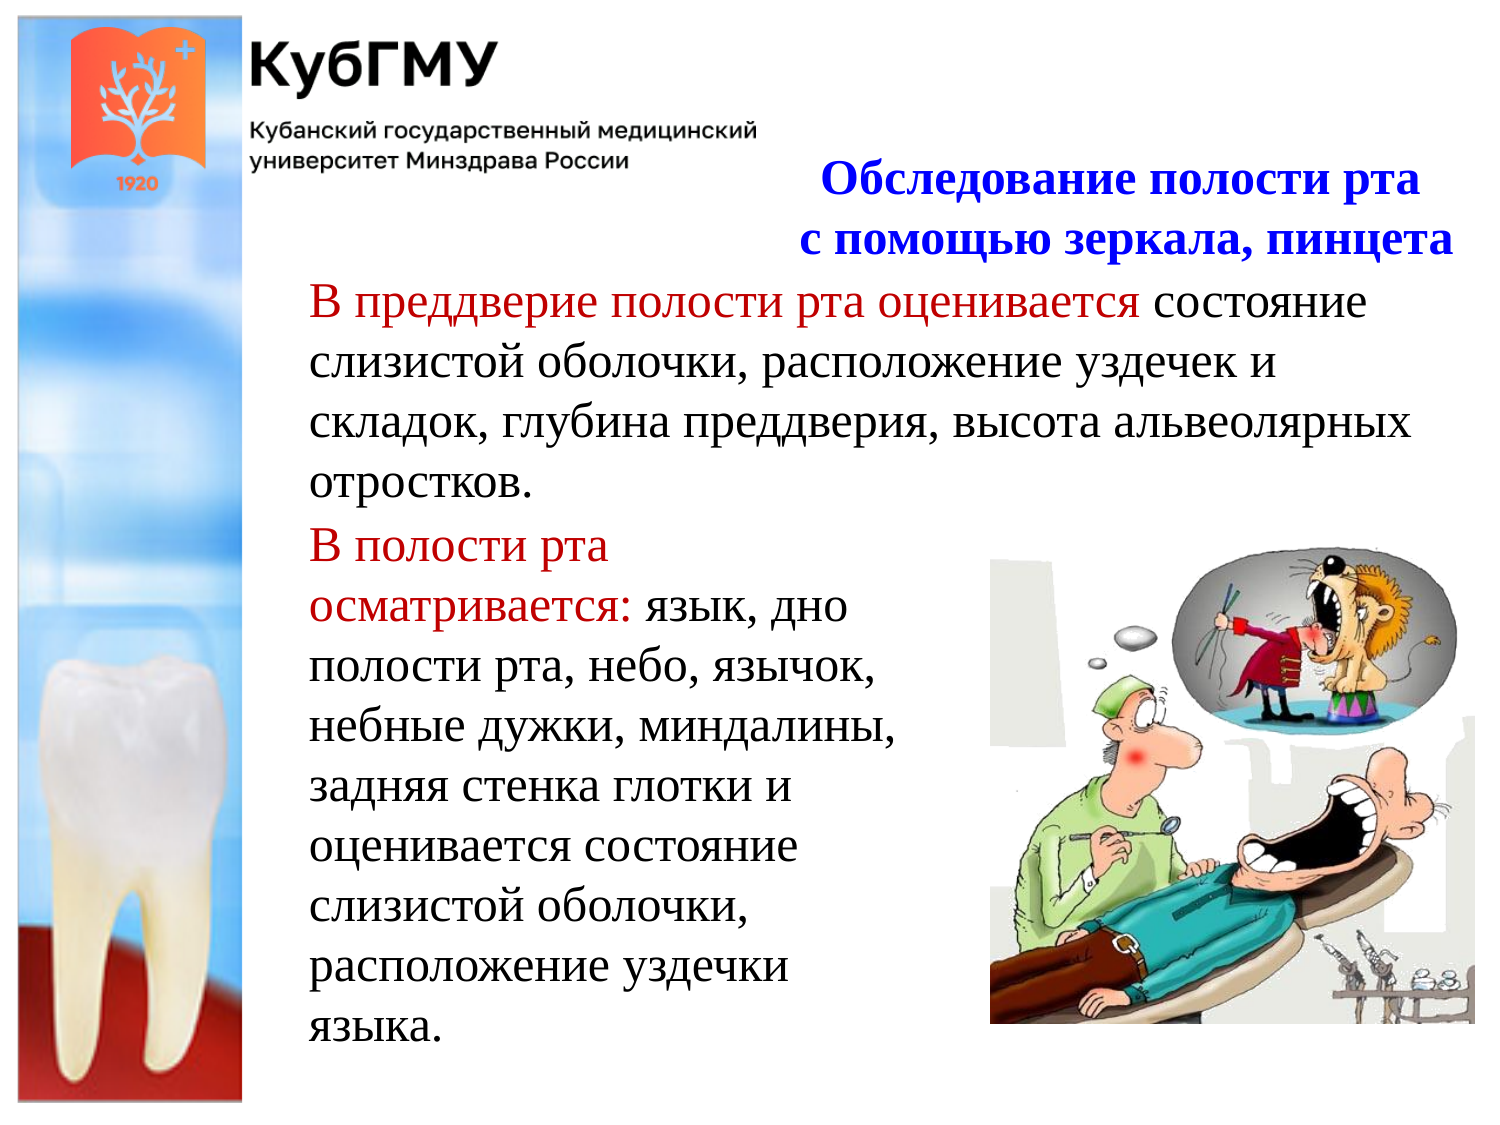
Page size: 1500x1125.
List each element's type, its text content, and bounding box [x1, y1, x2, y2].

text_box Обследование полости рта с помощью зеркала, пинцета [726, 137, 1500, 272]
text_box В полости рта осматривается: язык, дно полости рта, небо, язычок, небные дужки, миндалины, задняя стенка глотки и оценивается состояние слизистой оболочки, расположение уздечки языка. [294, 503, 939, 1119]
picture [990, 538, 1475, 1024]
text_box В преддверие полости рта оценивается состояние слизистой оболочки, расположение уздечек и складок, глубина преддверия, высота альвеолярных отростков. [294, 259, 1440, 575]
picture [17, 15, 757, 1103]
